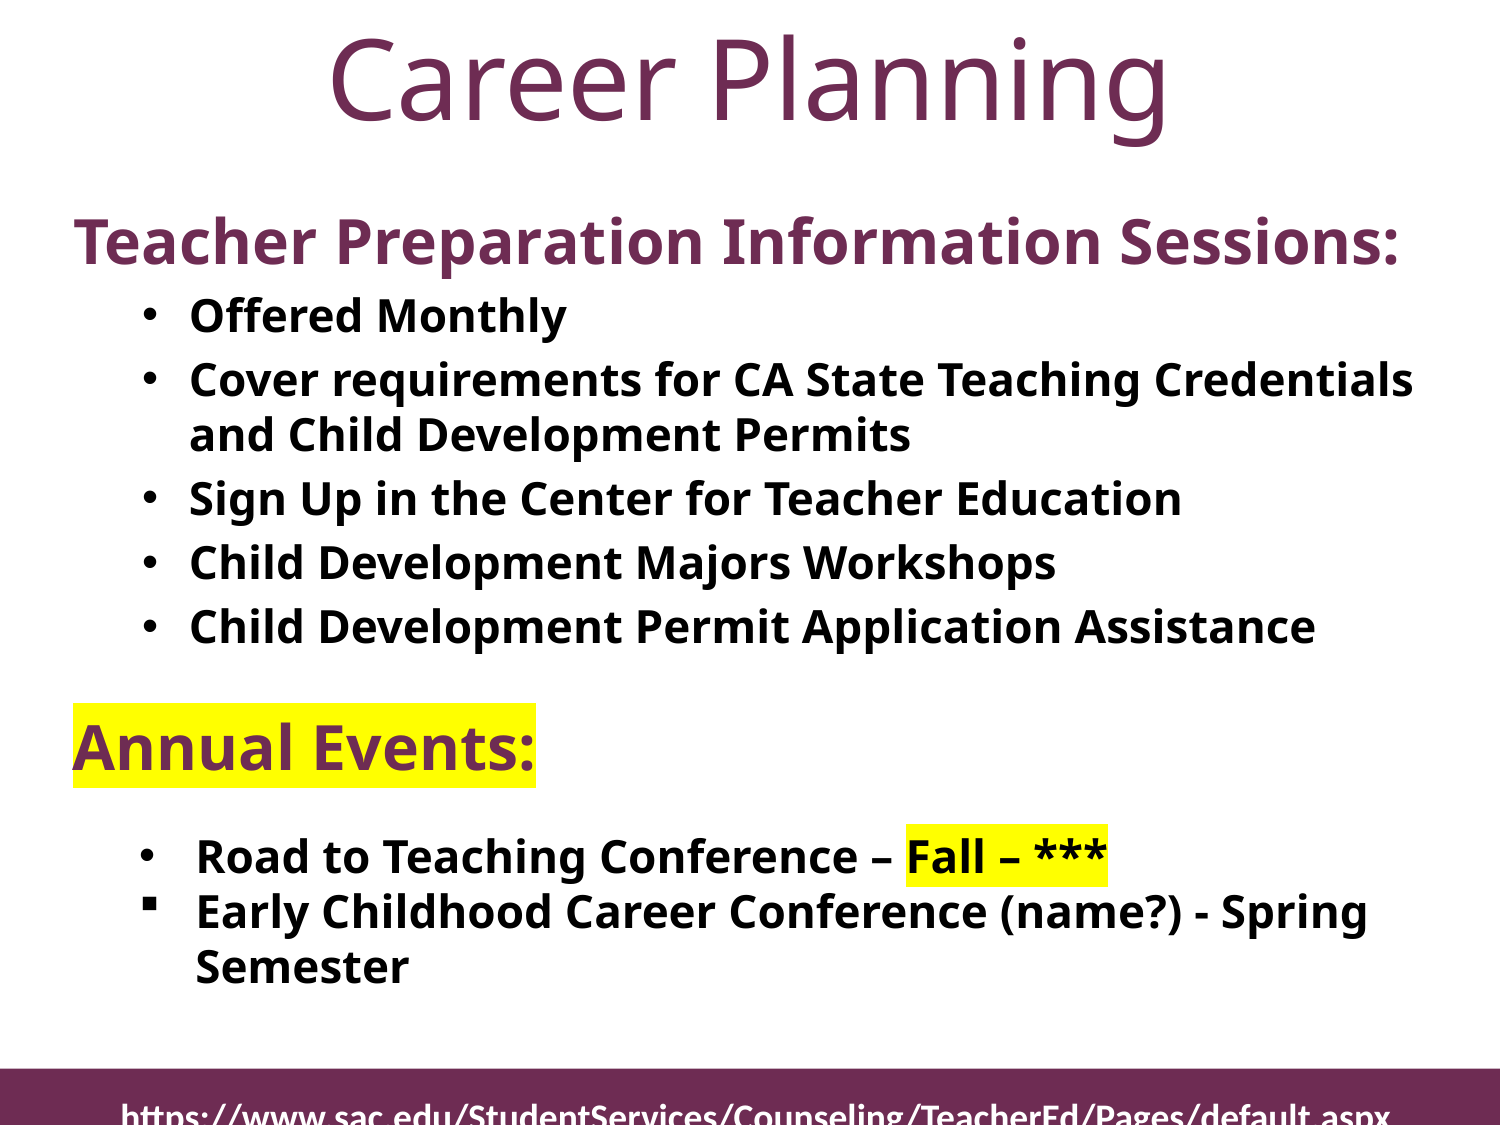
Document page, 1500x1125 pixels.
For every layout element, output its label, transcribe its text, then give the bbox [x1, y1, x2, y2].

text_box https://www.sac.edu/StudentServices/Counseling/TeacherEd/Pages/default.aspx [0, 1068, 1500, 1125]
title Career Planning [0, 0, 1500, 150]
text_box Annual Events: Road to Teaching Conference – Fall – *** Early Childhood Career Conference (name?) - Spring Semester [49, 700, 1448, 1000]
list Teacher Preparation Information Sessions: Offered Monthly Cover requirements for CA State Teaching Credentials and Child Development Permits Sign Up in the Center for Teacher Education Child Development Majors Workshops Child Development Permit Application Assistance [50, 193, 1453, 702]
